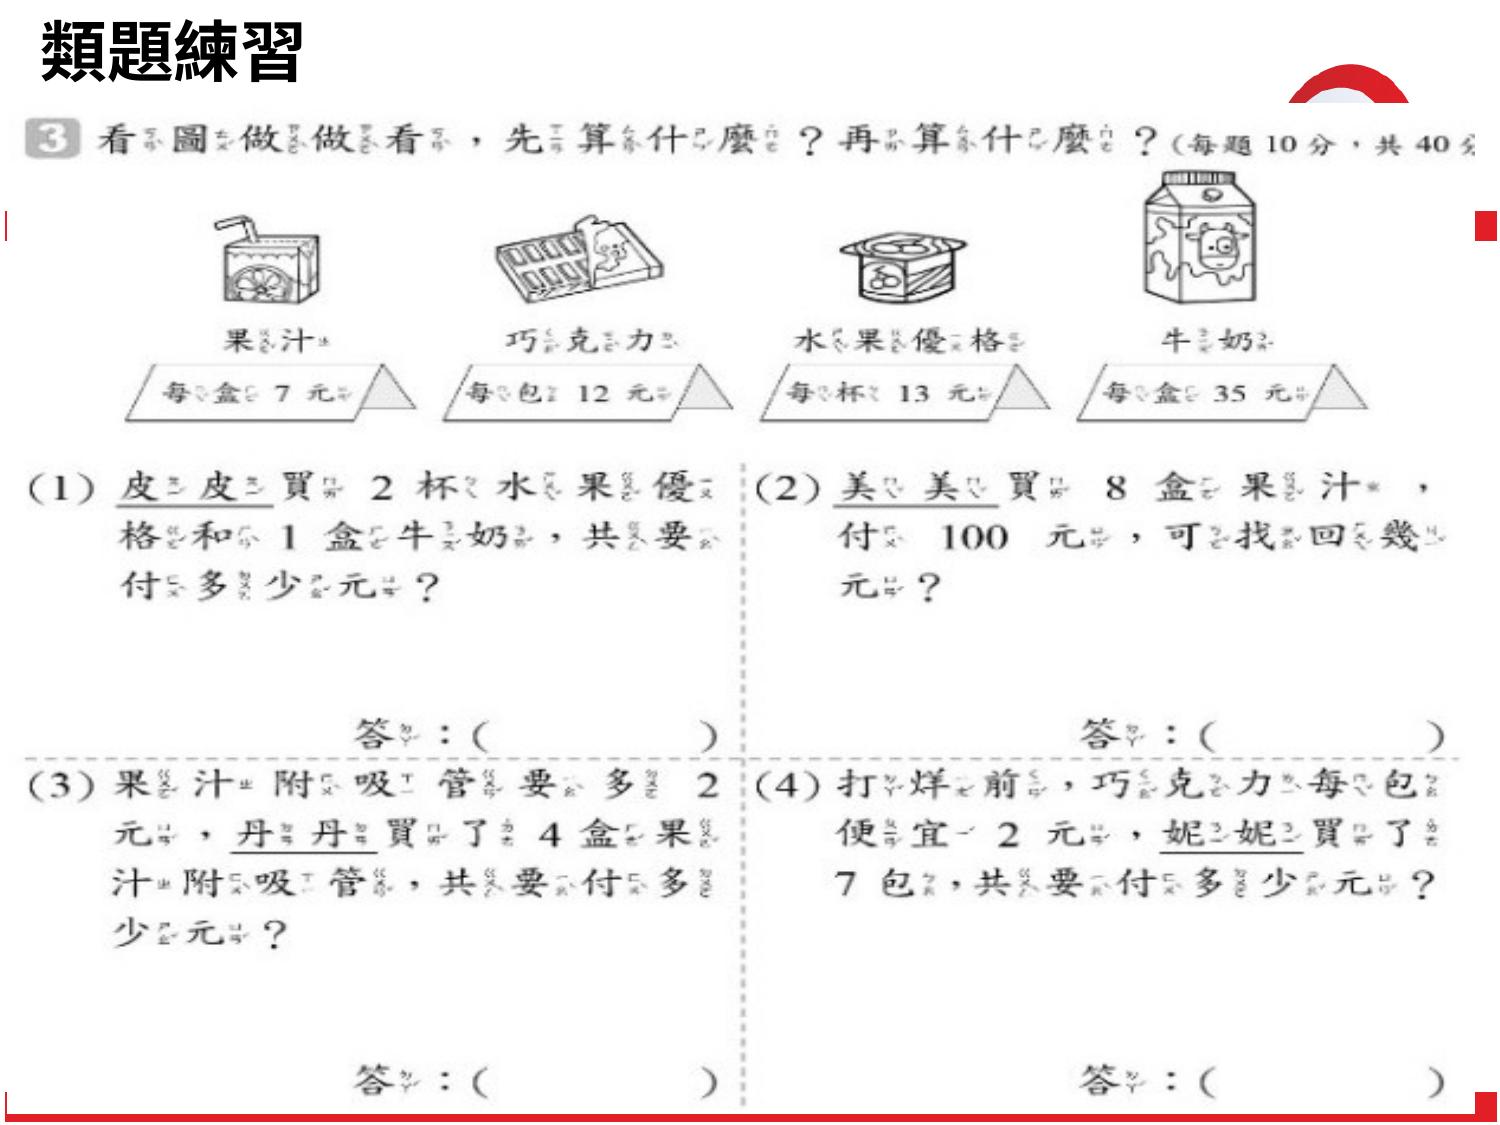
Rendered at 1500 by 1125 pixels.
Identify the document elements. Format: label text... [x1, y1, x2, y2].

text_box 類題練習 [25, 1, 864, 97]
picture [0, 0, 1500, 1125]
